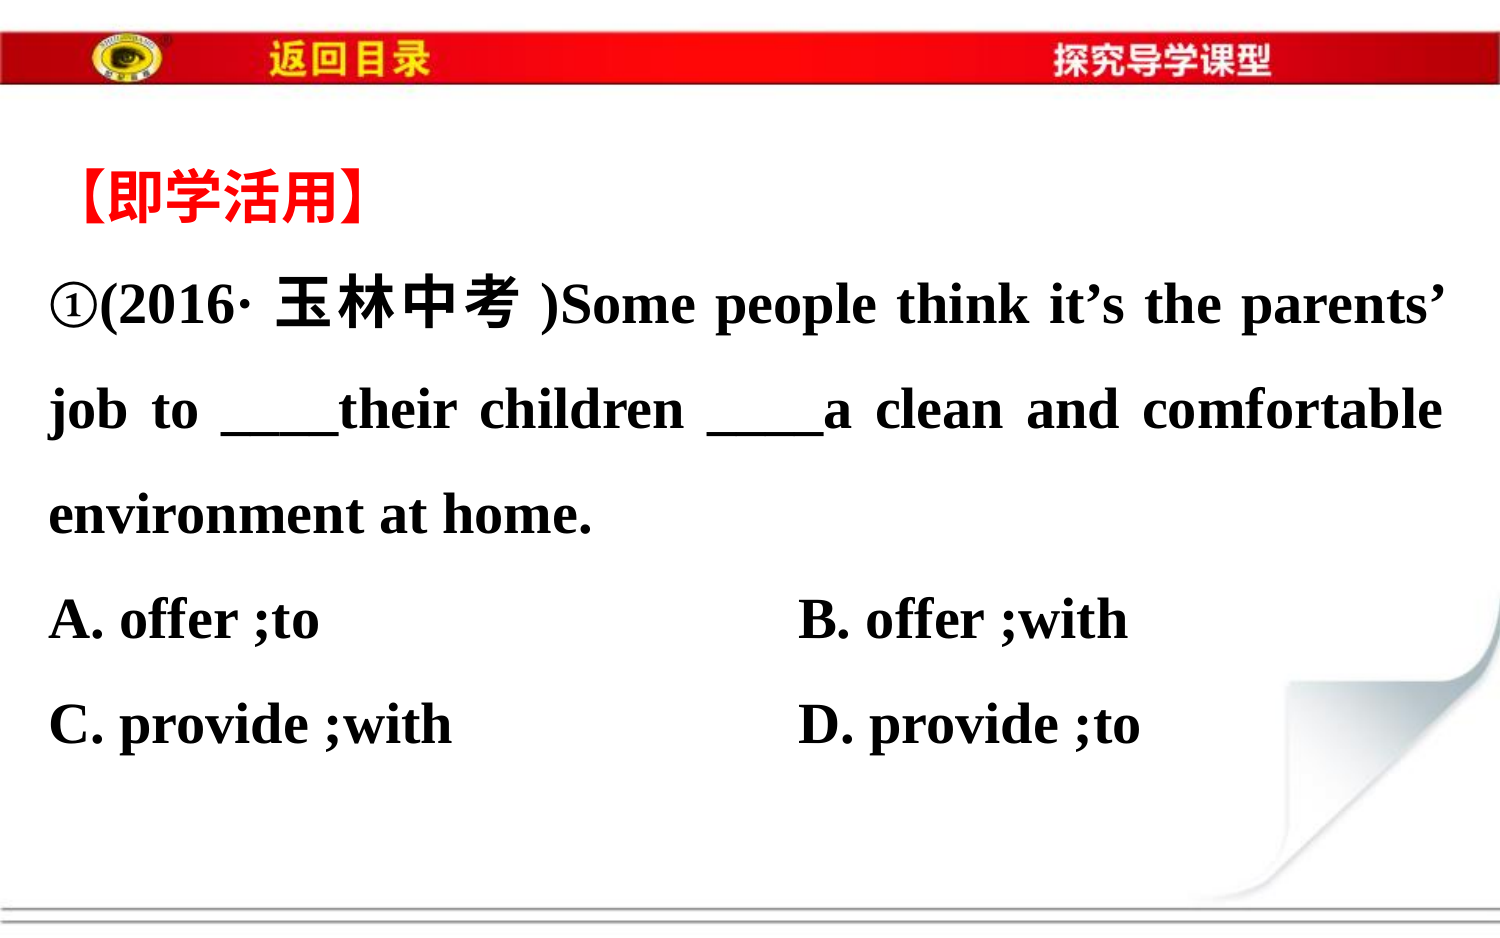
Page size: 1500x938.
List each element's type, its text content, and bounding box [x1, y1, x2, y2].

text_box 【即学活用】 ①(2016·玉林中考)Some people think it’s the parents’ job to ____their children ____a clean and comfortable environment at home. A. offer ;to B. offer ;with C. provide ;with D. provide ;to [33, 117, 1460, 762]
picture [0, 0, 1500, 938]
